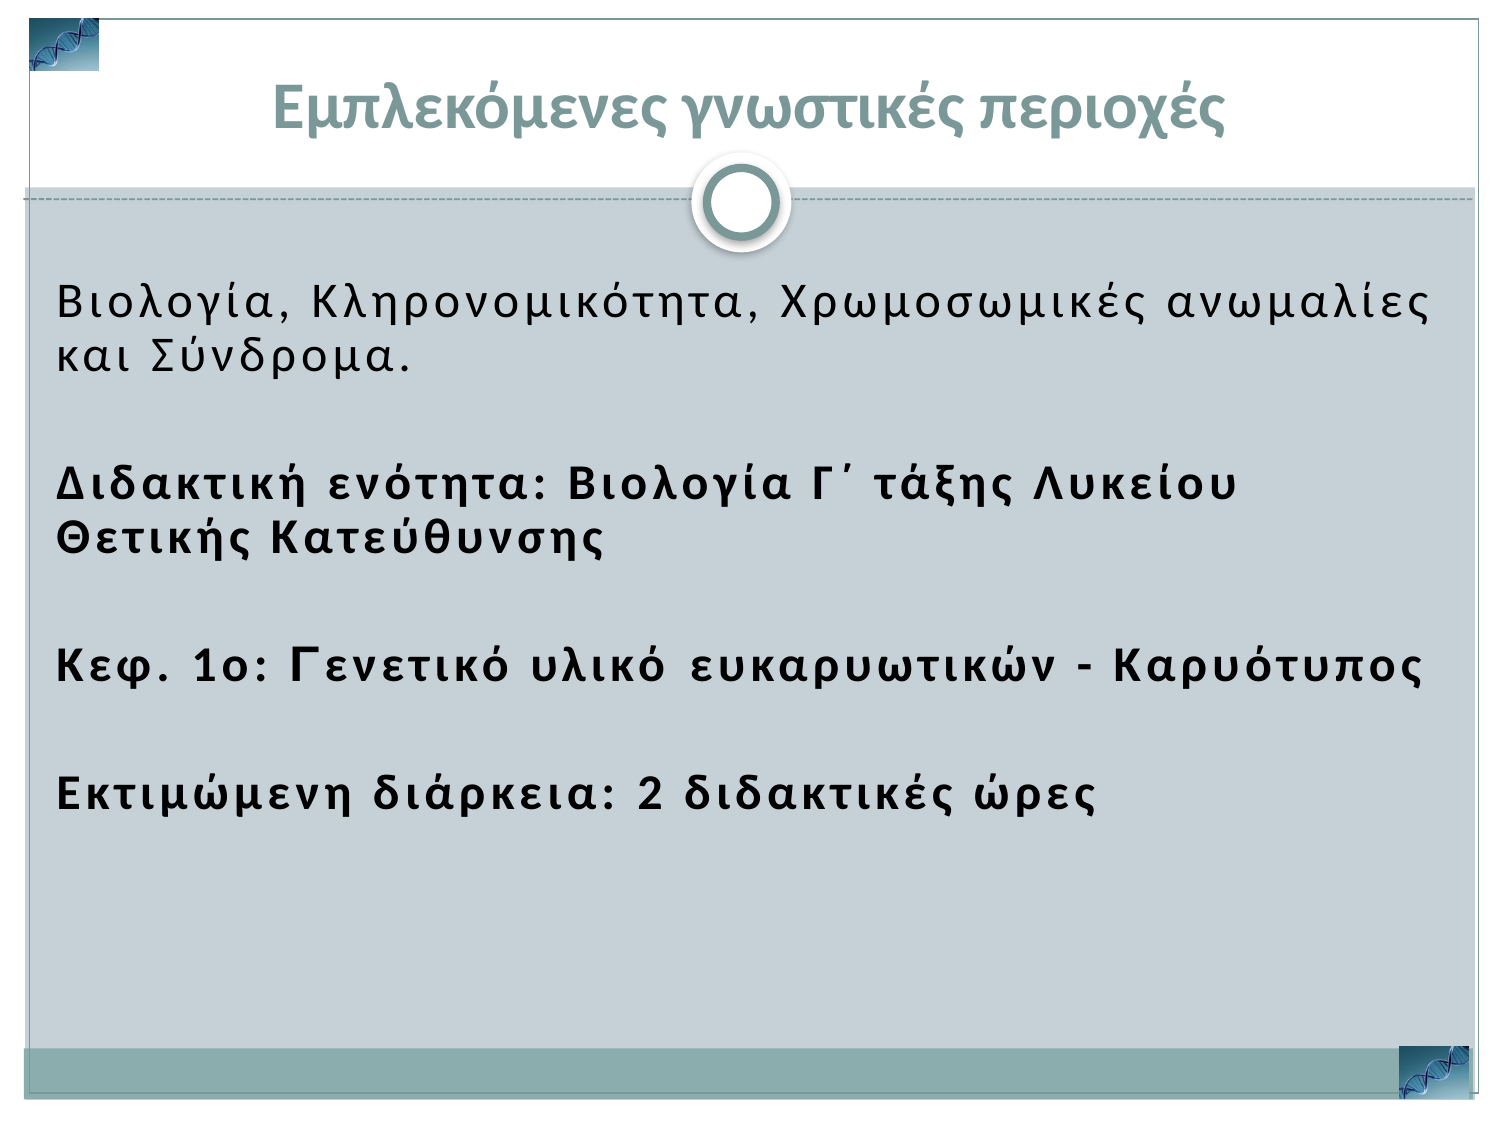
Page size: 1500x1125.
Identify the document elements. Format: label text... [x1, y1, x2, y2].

picture [1399, 1046, 1469, 1099]
title Εμπλεκόμενες γνωστικές περιοχές [112, 62, 1388, 149]
picture [29, 18, 99, 71]
subtitle Βιολογία, Κληρονομικότητα, Χρωμοσωμικές ανωμαλίες και Σύνδρομα. Διδακτική ενότητα: Βιολογία Γ΄ τάξης Λυκείου Θετικής Κατεύθυνσης Κεφ. 1ο: Γενετικό υλικό ευκαρυωτικών - Καρυότυπος Εκτιμώμενη διάρκεια: 2 διδακτικές ώρες [41, 267, 1459, 858]
